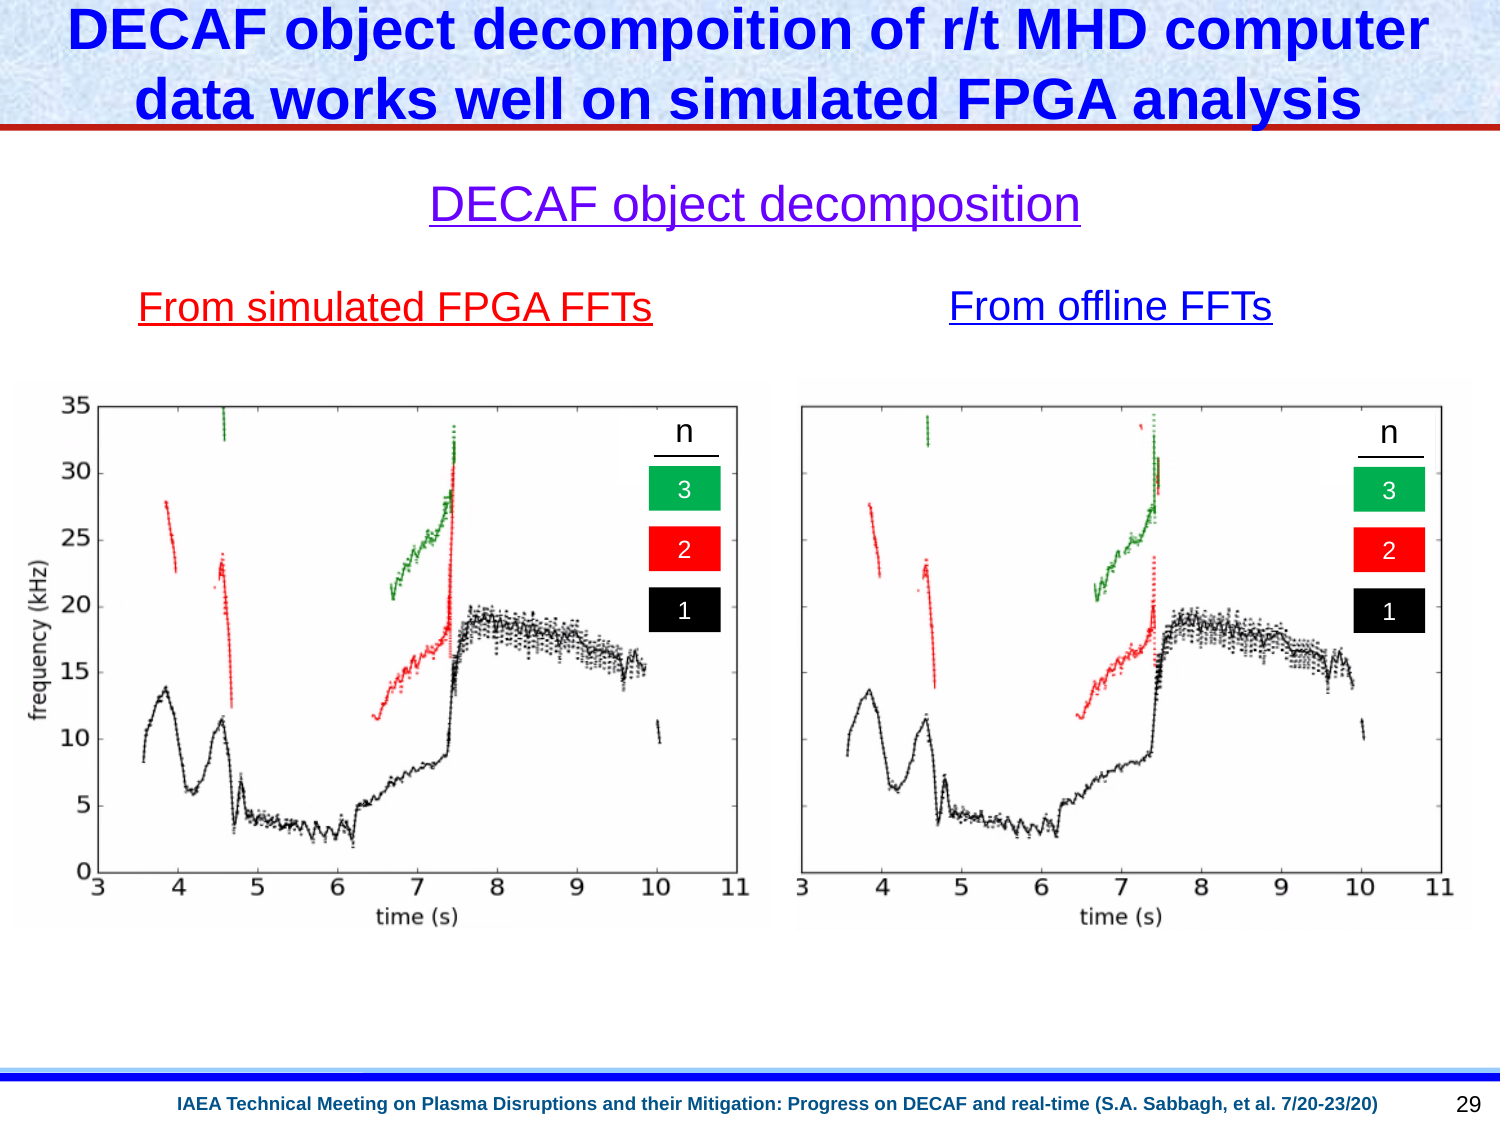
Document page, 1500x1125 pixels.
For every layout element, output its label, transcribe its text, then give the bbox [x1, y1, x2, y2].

picture [0, 0, 1500, 124]
picture [14, 379, 770, 929]
text_box From offline FFTs [933, 271, 1288, 337]
picture [796, 378, 1472, 930]
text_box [627, 401, 742, 633]
text_box DECAF object decomposition [414, 164, 1097, 239]
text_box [1332, 402, 1447, 634]
title DECAF object decompoition of r/t MHD computer data works well on simulated FPGA analysis [11, 4, 1488, 118]
text_box From simulated FPGA FFTs [123, 271, 668, 337]
